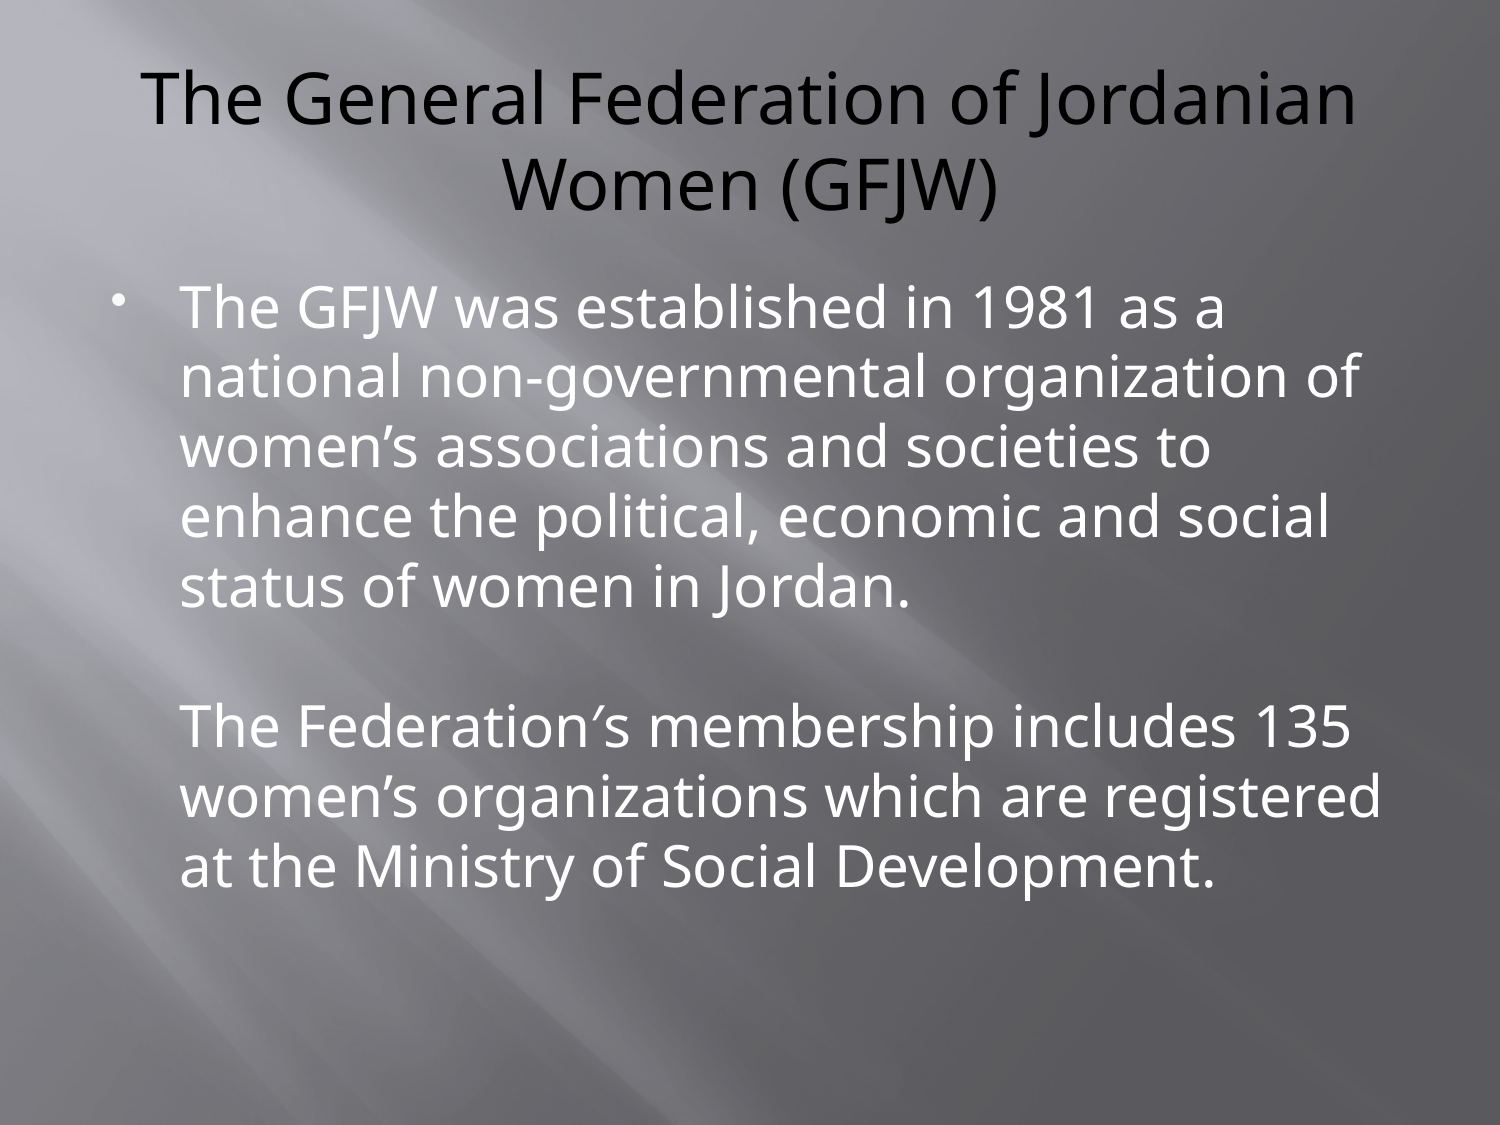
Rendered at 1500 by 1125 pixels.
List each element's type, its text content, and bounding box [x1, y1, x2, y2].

list The GFJW was established in 1981 as a national non-governmental organization of women’s associations and societies to enhance the political, economic and social status of women in Jordan. The Federation′s membership includes 135 women’s organizations which are registered at the Ministry of Social Development. [75, 262, 1425, 1035]
title The General Federation of Jordanian Women (GFJW) [75, 45, 1425, 233]
